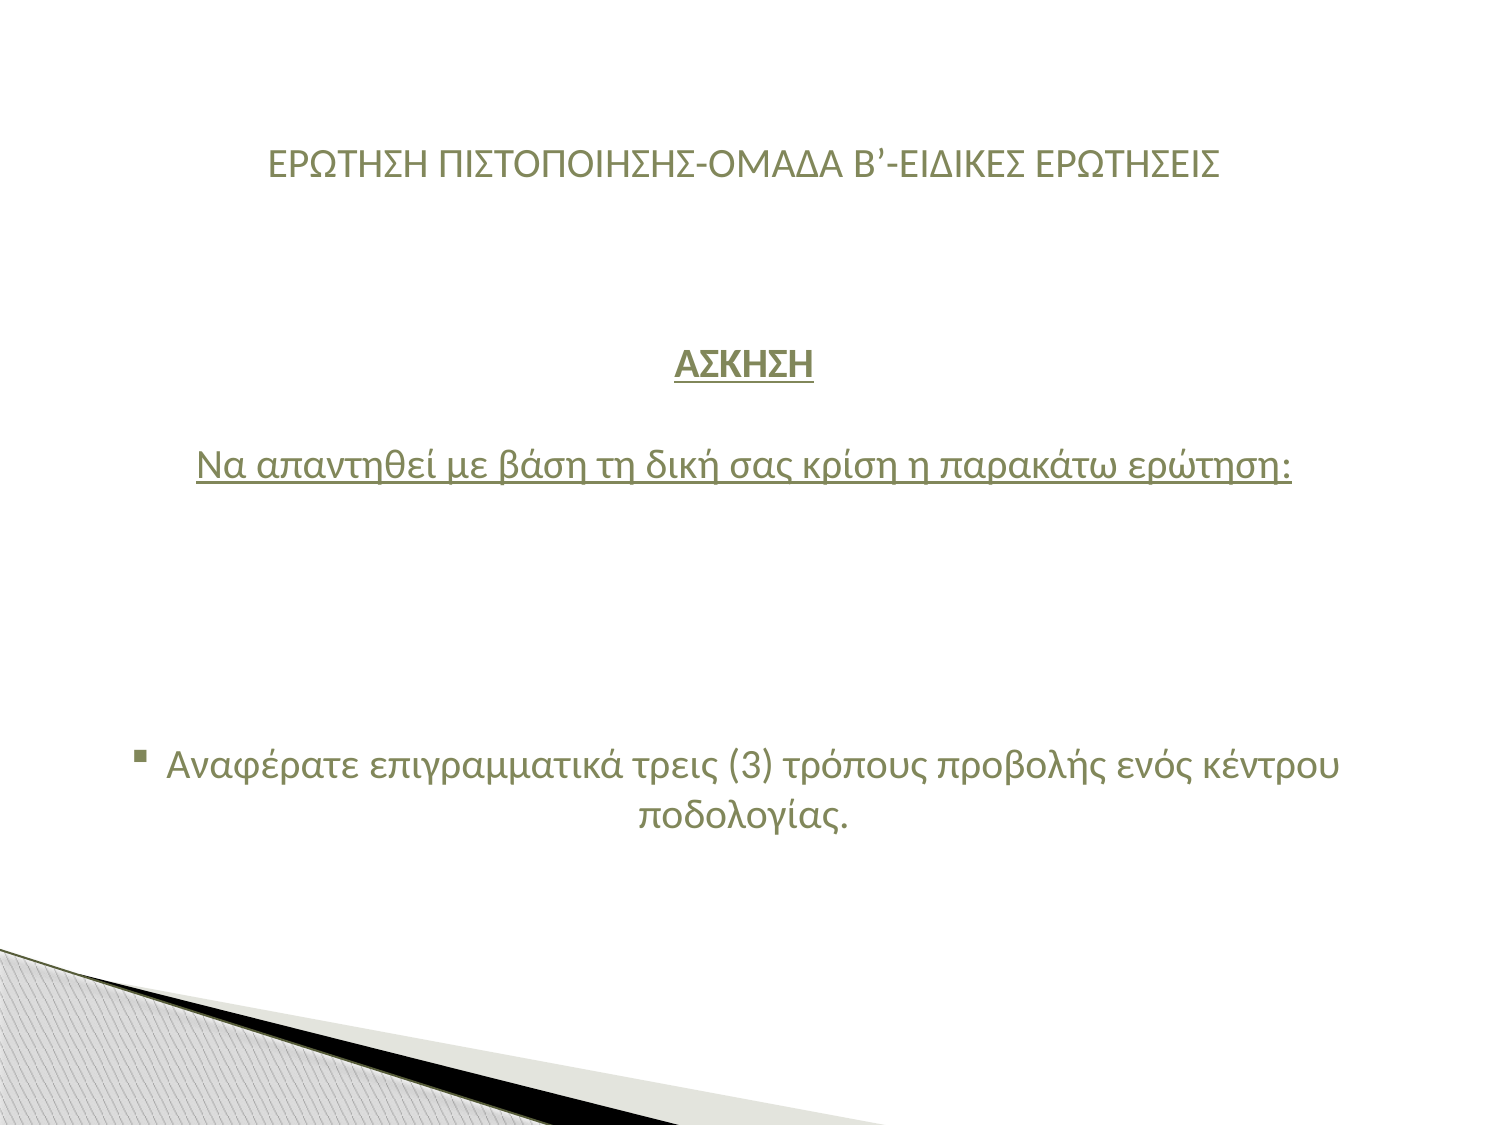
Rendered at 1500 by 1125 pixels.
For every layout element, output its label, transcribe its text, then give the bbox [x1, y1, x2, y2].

text_box ΕΡΩΤΗΣΗ ΠΙΣΤΟΠΟΙΗΣΗΣ-ΟΜΑΔΑ Β’-ΕΙΔΙΚΕΣ ΕΡΩΤΗΣΕΙΣ ΑΣΚΗΣΗ Να απαντηθεί με βάση τη δική σας κρίση η παρακάτω ερώτηση: Αναφέρατε επιγραμματικά τρεις (3) τρόπους προβολής ενός κέντρου ποδολογίας. [93, 128, 1395, 889]
